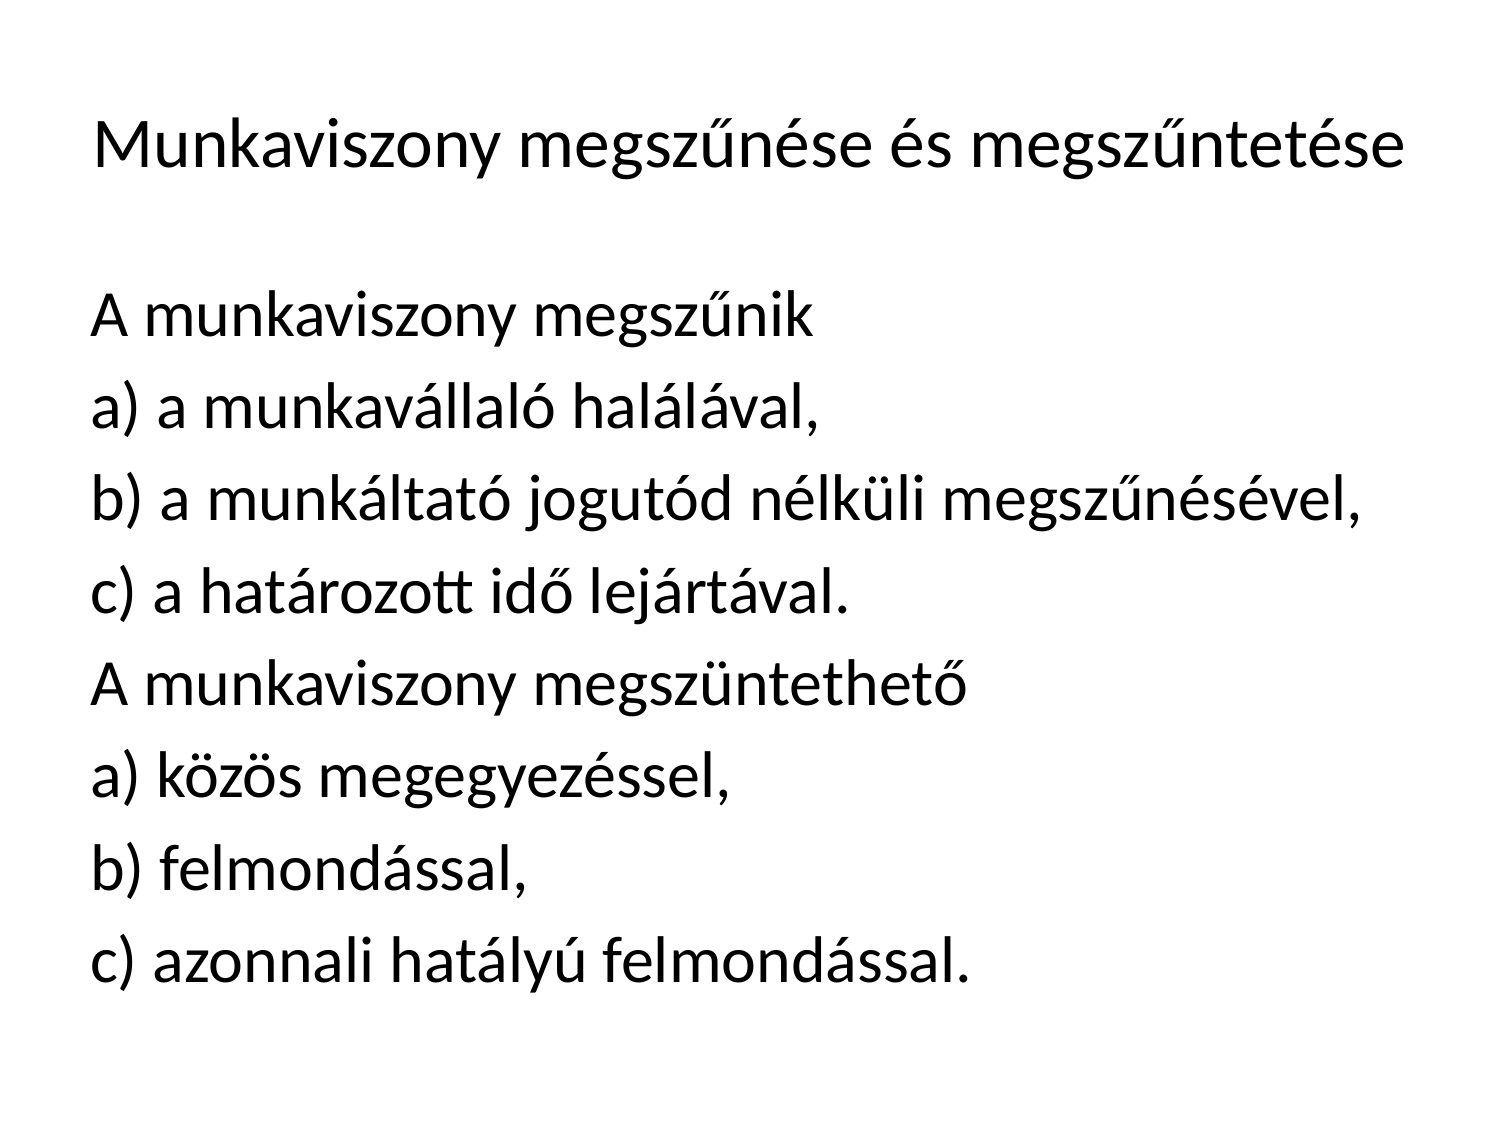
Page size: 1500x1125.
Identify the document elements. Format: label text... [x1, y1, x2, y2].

list A munkaviszony megszűnik a) a munkavállaló halálával, b) a munkáltató jogutód nélküli megszűnésével, c) a határozott idő lejártával. A munkaviszony megszüntethető a) közös megegyezéssel, b) felmondással, c) azonnali hatályú felmondással. [75, 262, 1425, 1005]
title Munkaviszony megszűnése és megszűntetése [75, 45, 1425, 233]
